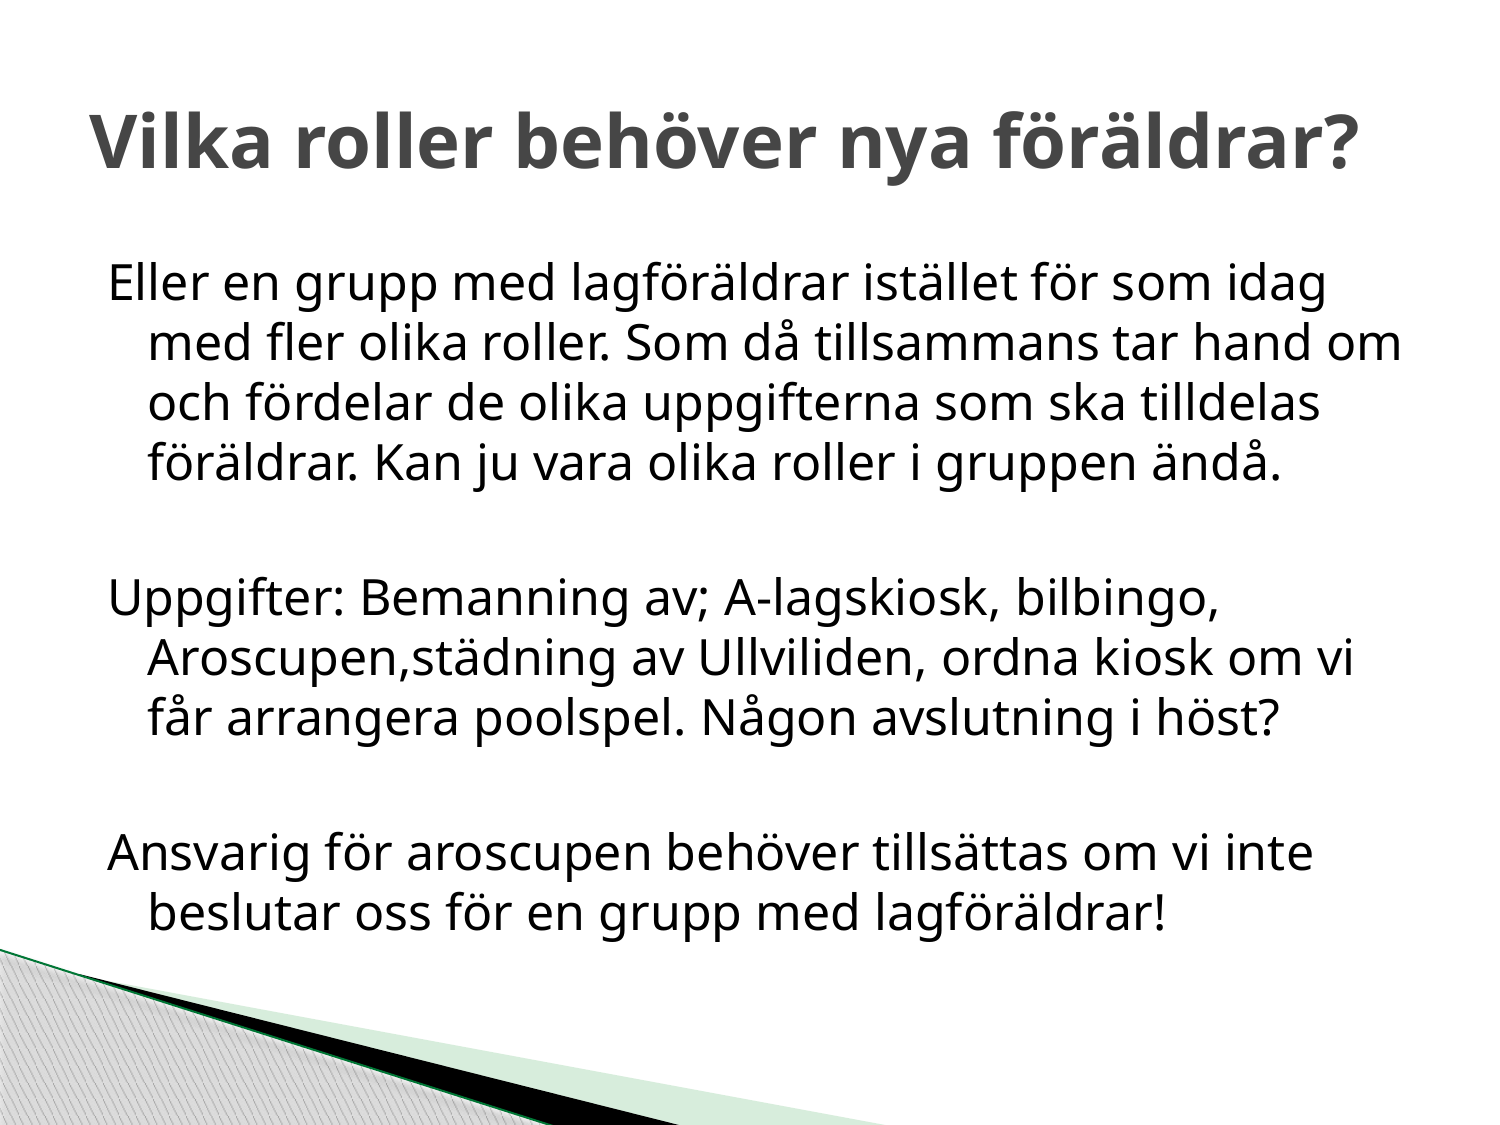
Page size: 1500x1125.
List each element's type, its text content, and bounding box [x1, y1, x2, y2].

title Vilka roller behöver nya föräldrar? [75, 45, 1425, 233]
list Eller en grupp med lagföräldrar istället för som idag med fler olika roller. Som då tillsammans tar hand om och fördelar de olika uppgifterna som ska tilldelas föräldrar. Kan ju vara olika roller i gruppen ändå. Uppgifter: Bemanning av; A-lagskiosk, bilbingo, Aroscupen,städning av Ullviliden, ordna kiosk om vi får arrangera poolspel. Någon avslutning i höst? Ansvarig för aroscupen behöver tillsättas om vi inte beslutar oss för en grupp med lagföräldrar! [75, 243, 1425, 986]
